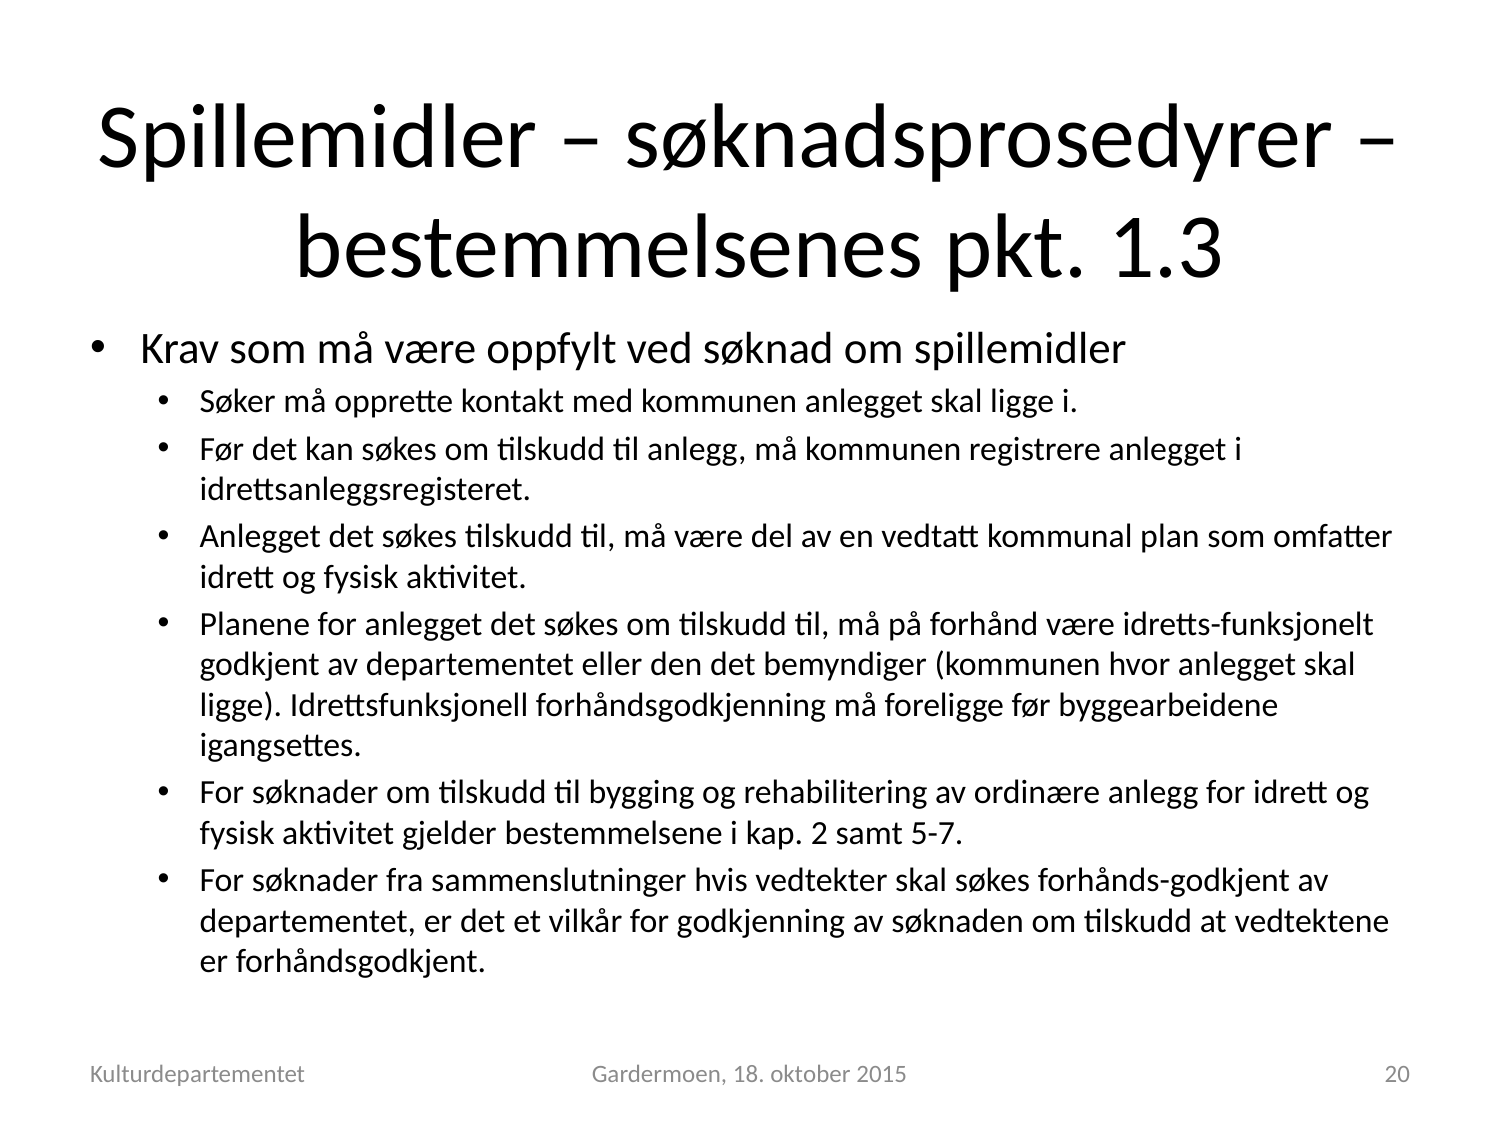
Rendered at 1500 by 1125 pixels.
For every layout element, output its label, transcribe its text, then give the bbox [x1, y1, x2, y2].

list Krav som må være oppfylt ved søknad om spillemidler Søker må opprette kontakt med kommunen anlegget skal ligge i. Før det kan søkes om tilskudd til anlegg, må kommunen registrere anlegget i idrettsanleggsregisteret. Anlegget det søkes tilskudd til, må være del av en vedtatt kommunal plan som omfatter idrett og fysisk aktivitet. Planene for anlegget det søkes om tilskudd til, må på forhånd være idretts-funksjonelt godkjent av departementet eller den det bemyndiger (kommunen hvor anlegget skal ligge). Idrettsfunksjonell forhåndsgodkjenning må foreligge før byggearbeidene igangsettes. For søknader om tilskudd til bygging og rehabilitering av ordinære anlegg for idrett og fysisk aktivitet gjelder bestemmelsene i kap. 2 samt 5-7. For søknader fra sammenslutninger hvis vedtekter skal søkes forhånds-godkjent av departementet, er det et vilkår for godkjenning av søknaden om tilskudd at vedtektene er forhåndsgodkjent. [75, 262, 1412, 1005]
title Spillemidler – søknadsprosedyrer – bestemmelsenes pkt. 1.3 [75, 45, 1425, 327]
slide_number 20 [1074, 1042, 1425, 1103]
footer Gardermoen, 18. oktober 2015 [512, 1042, 988, 1103]
slide_number Kulturdepartementet [75, 1042, 425, 1103]
